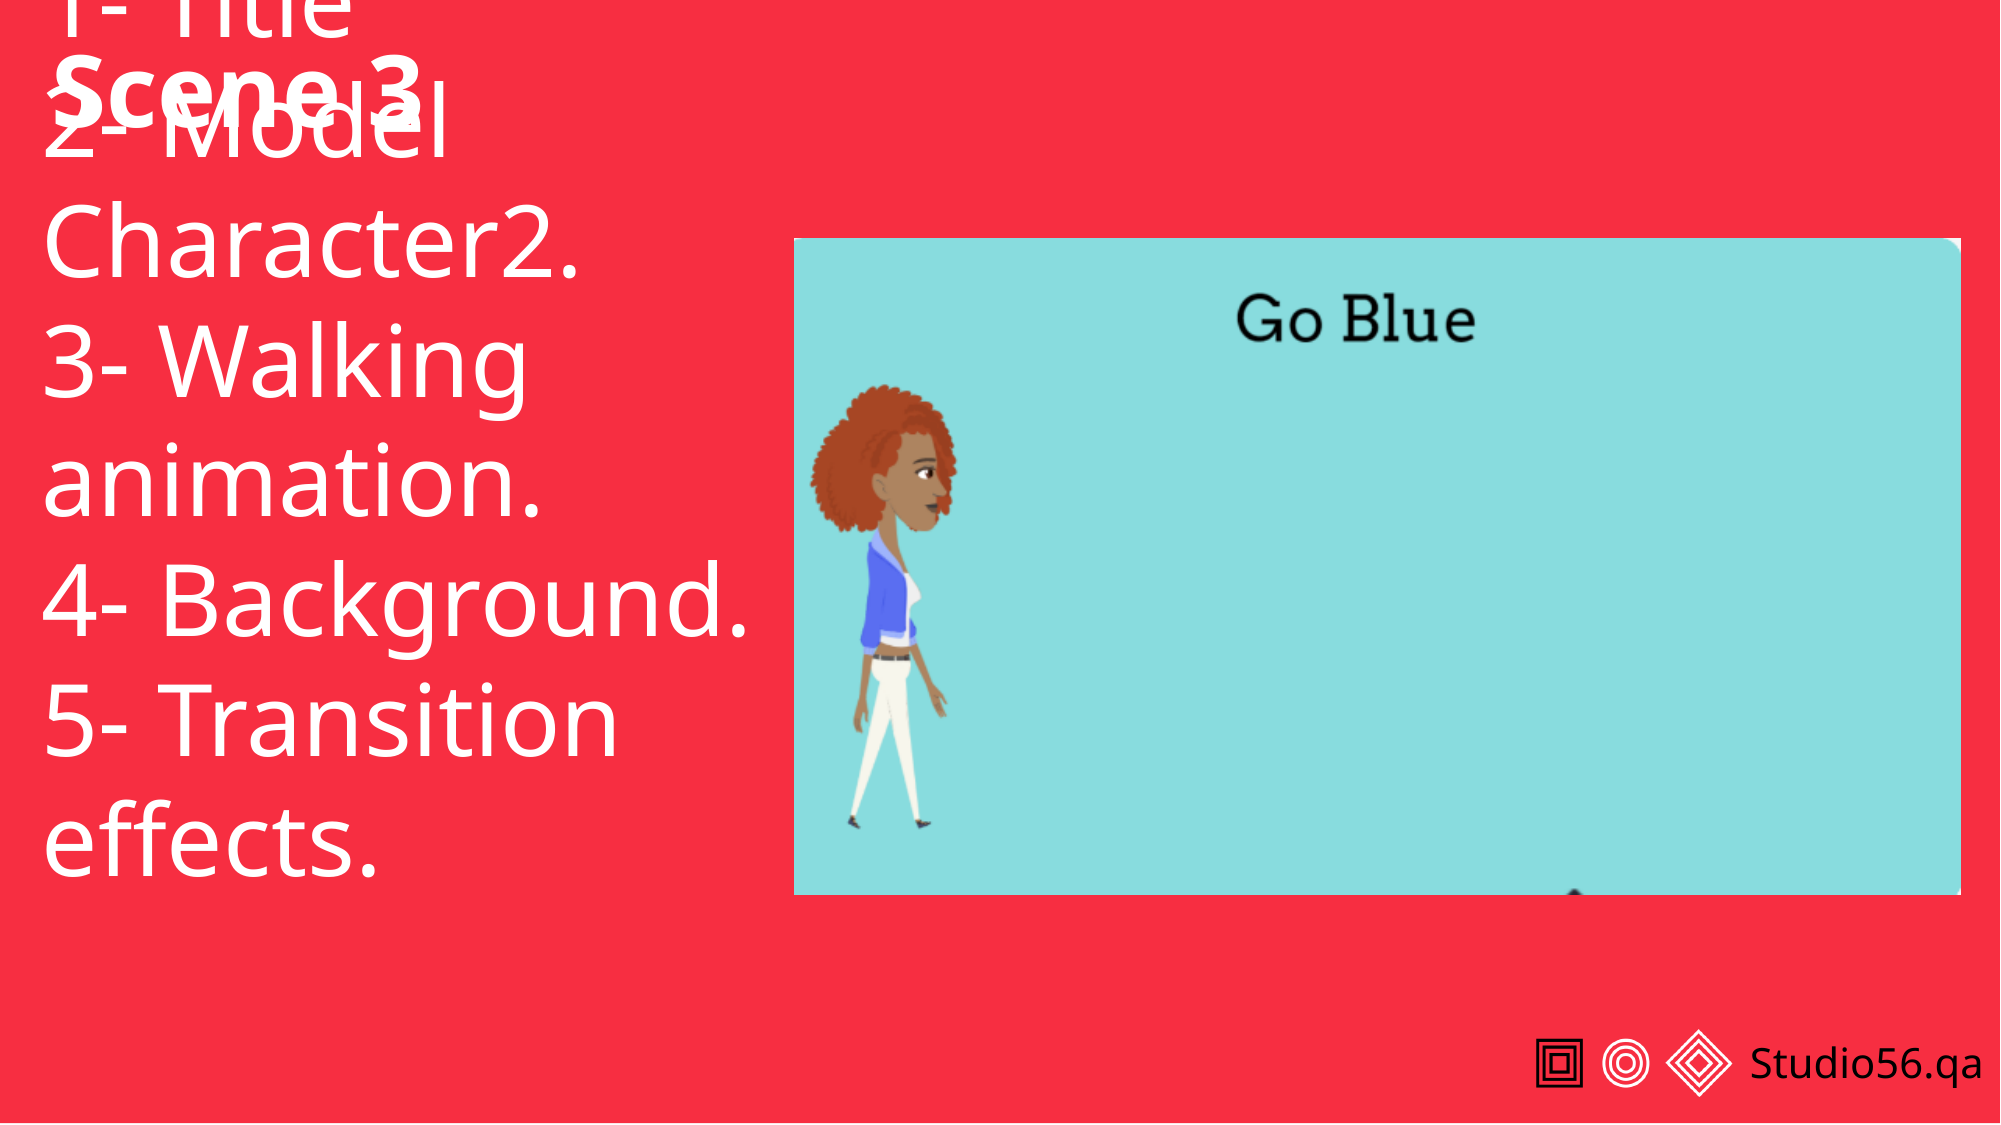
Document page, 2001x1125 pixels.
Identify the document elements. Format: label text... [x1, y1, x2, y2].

text_box Studio56.qa [1750, 1029, 1999, 1094]
text_box 1- Title 2- Model Character2. 3- Walking animation. 4- Background. 5- Transition effects. [26, 284, 936, 912]
text_box [0, 0, 2000, 1124]
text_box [1533, 1029, 1750, 1100]
text_box Scene 3 [36, 56, 945, 163]
picture [793, 238, 1961, 895]
